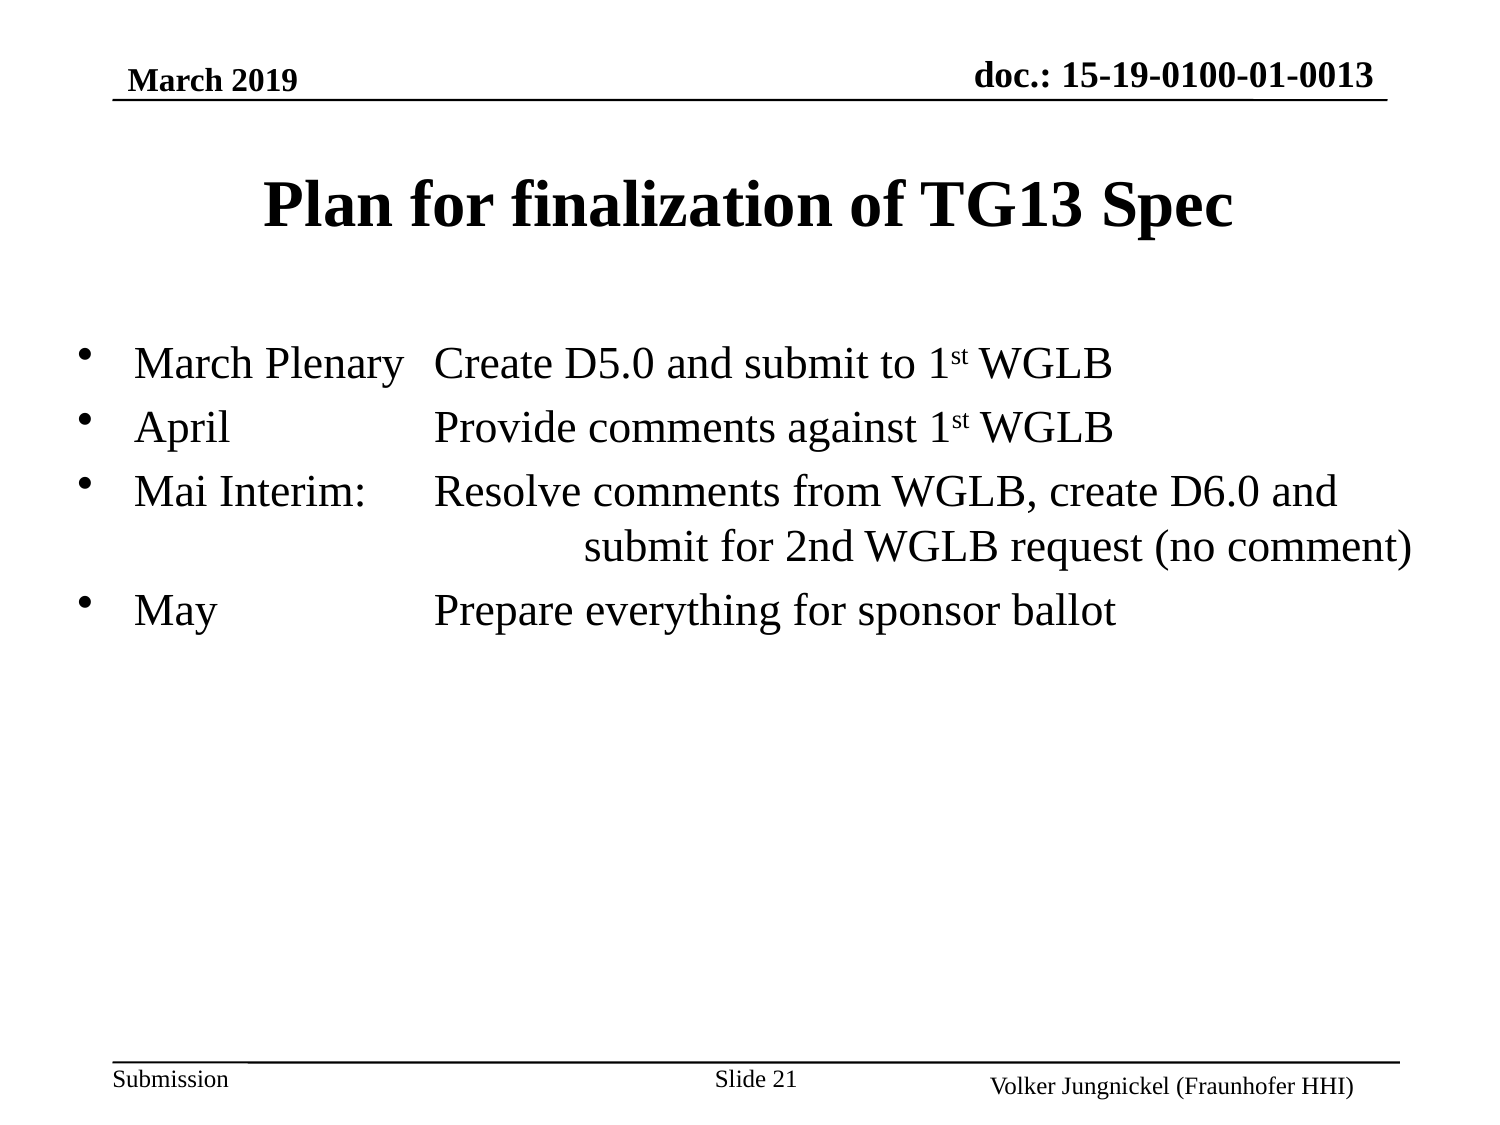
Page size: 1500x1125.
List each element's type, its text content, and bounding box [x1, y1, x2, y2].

text_box March 2019 [112, 50, 425, 147]
list March Plenary Create D5.0 and submit to 1st WGLB April Provide comments against 1st WGLB Mai Interim: Resolve comments from WGLB, create D6.0 and submit for 2nd WGLB request (no comment) May Prepare everything for sponsor ballot [62, 324, 1463, 1000]
footer Volker Jungnickel (Fraunhofer HHI) [975, 1062, 1402, 1100]
slide_number Slide 21 [711, 1061, 801, 1093]
title Plan for finalization of TG13 Spec [112, 112, 1388, 288]
